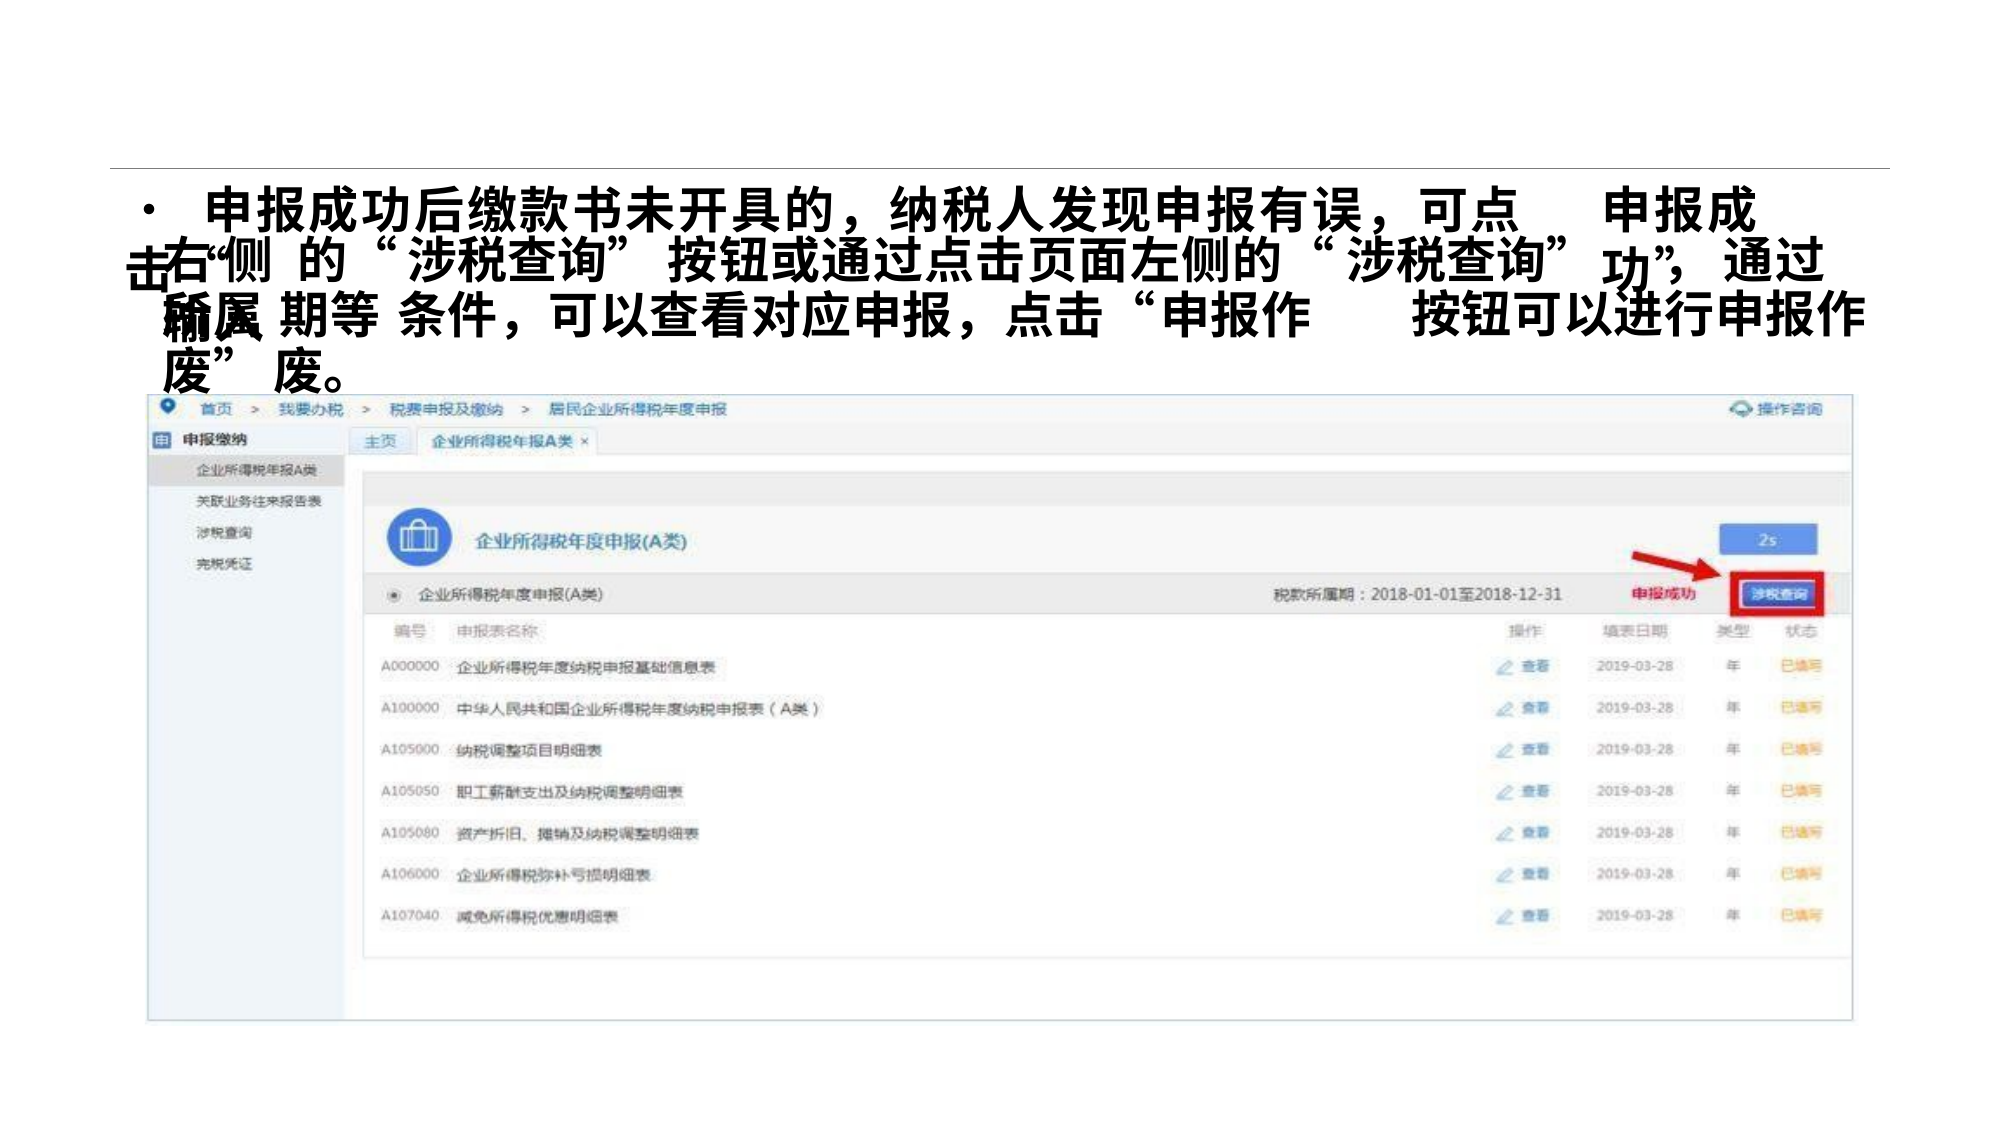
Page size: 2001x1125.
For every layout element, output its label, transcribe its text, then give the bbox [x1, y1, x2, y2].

text_box 按钮可以进行申报作 [1409, 282, 1869, 343]
text_box [144, 394, 1859, 1026]
text_box 右 侧 的“ 涉税查询” 按钮或通过点击页面左侧的“ 涉税查询” ， 通过输入 [160, 229, 1868, 349]
text_box 申报成功” [1598, 178, 1834, 229]
text_box 所属 期等 条件，可以查看对应申报，点击“ 申报作废” 废。 [160, 288, 1380, 394]
text_box • 申报成功后缴款书未开具的，纳税人发现申报有误，可点击“ [122, 178, 1567, 299]
